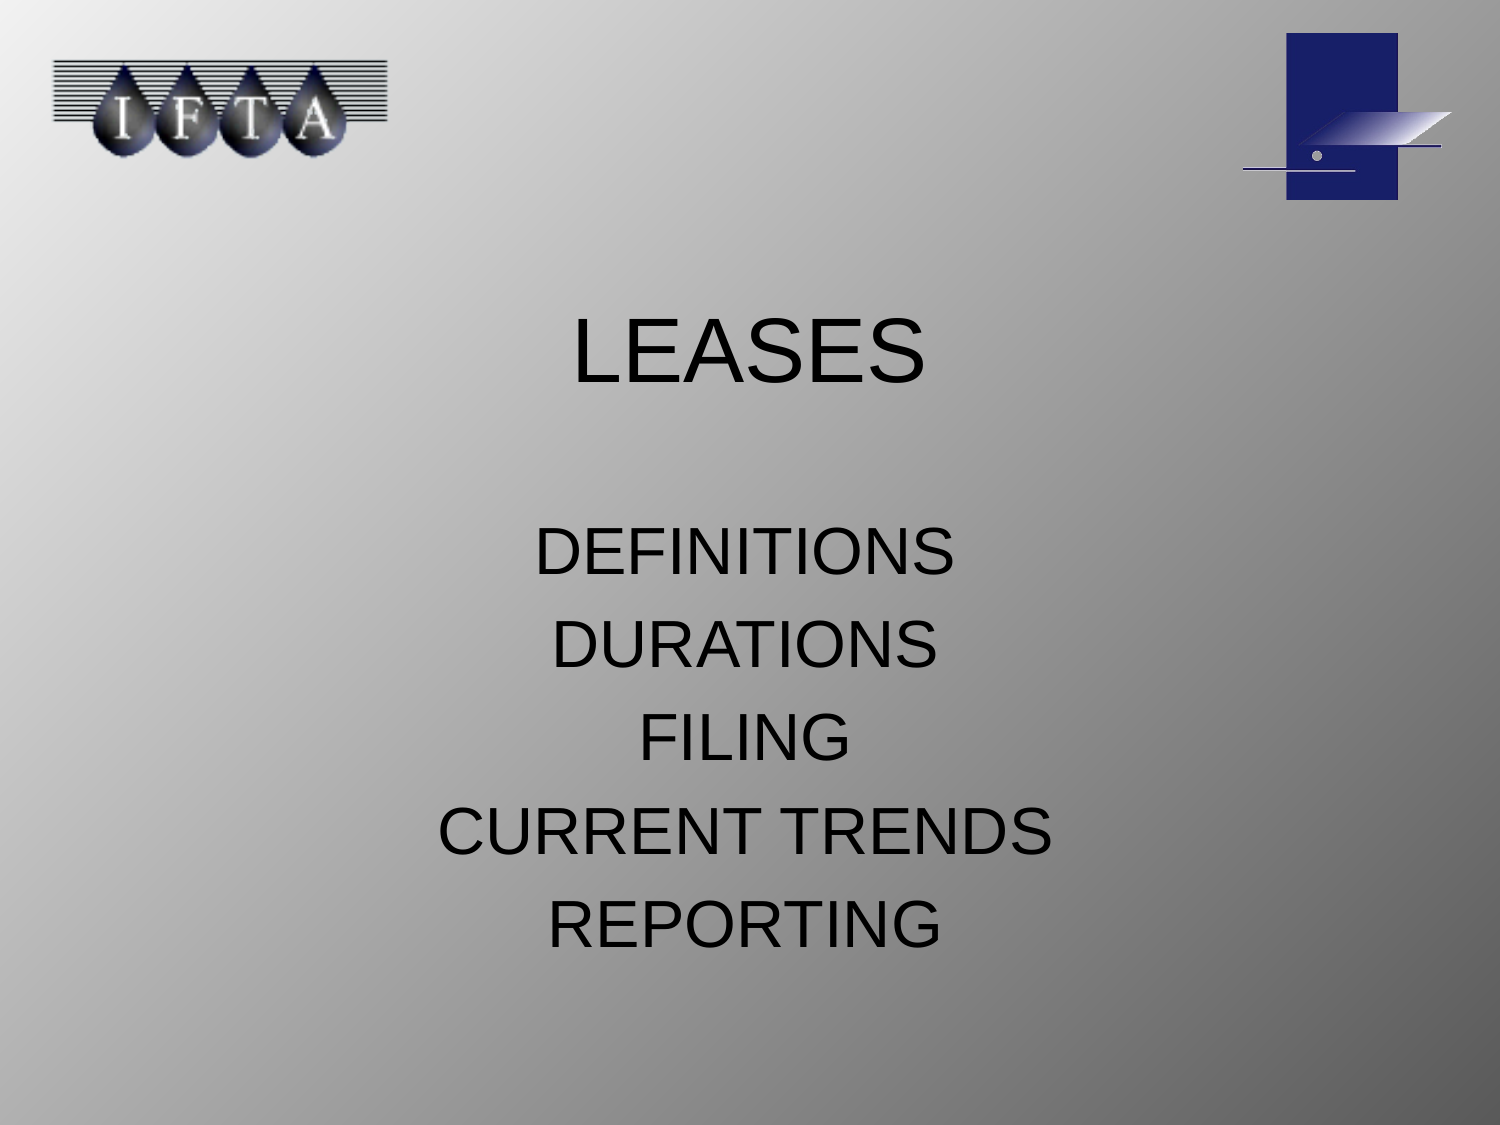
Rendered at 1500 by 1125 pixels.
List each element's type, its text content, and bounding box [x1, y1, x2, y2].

subtitle DEFINITIONS DURATIONS FILING CURRENT TRENDS REPORTING [220, 500, 1271, 963]
picture [50, 56, 391, 164]
title LEASES [112, 224, 1388, 467]
picture [1243, 33, 1473, 200]
